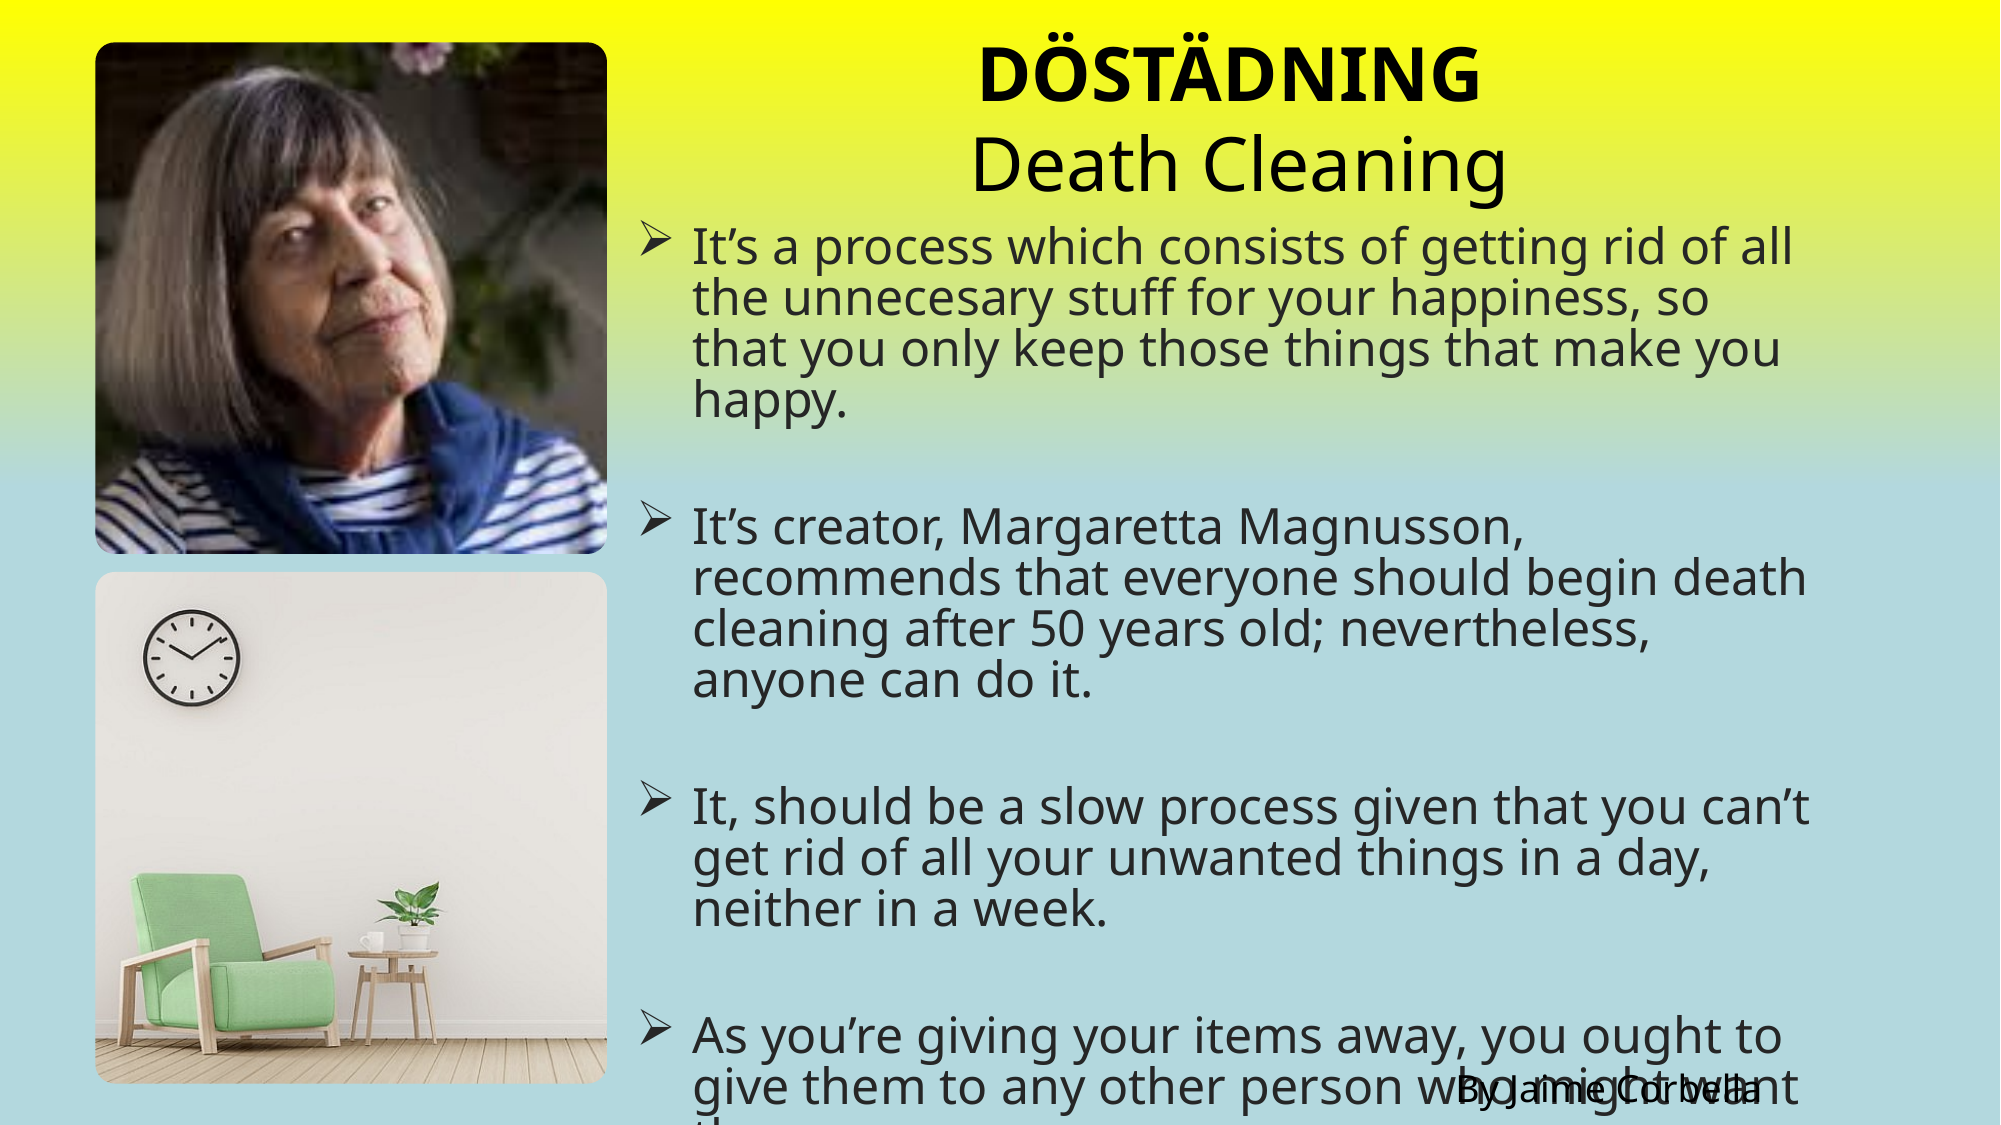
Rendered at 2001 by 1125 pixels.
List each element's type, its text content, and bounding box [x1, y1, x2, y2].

text_box DÖSTÄDNING Death Cleaning [677, 19, 1804, 215]
picture [95, 42, 608, 555]
text_box By Jaime Corbella [1440, 1057, 1879, 1118]
picture [95, 571, 608, 1084]
list It’s a process which consists of getting rid of all the unnecesary stuff for your happiness, so that you only keep those things that make you happy. It’s creator, Margaretta Magnusson, recommends that everyone should begin death cleaning after 50 years old; nevertheless, anyone can do it. It, should be a slow process given that you can’t get rid of all your unwanted things in a day, neither in a week. As you’re giving your items away, you ought to give them to any other person who might want them. [620, 216, 1829, 679]
